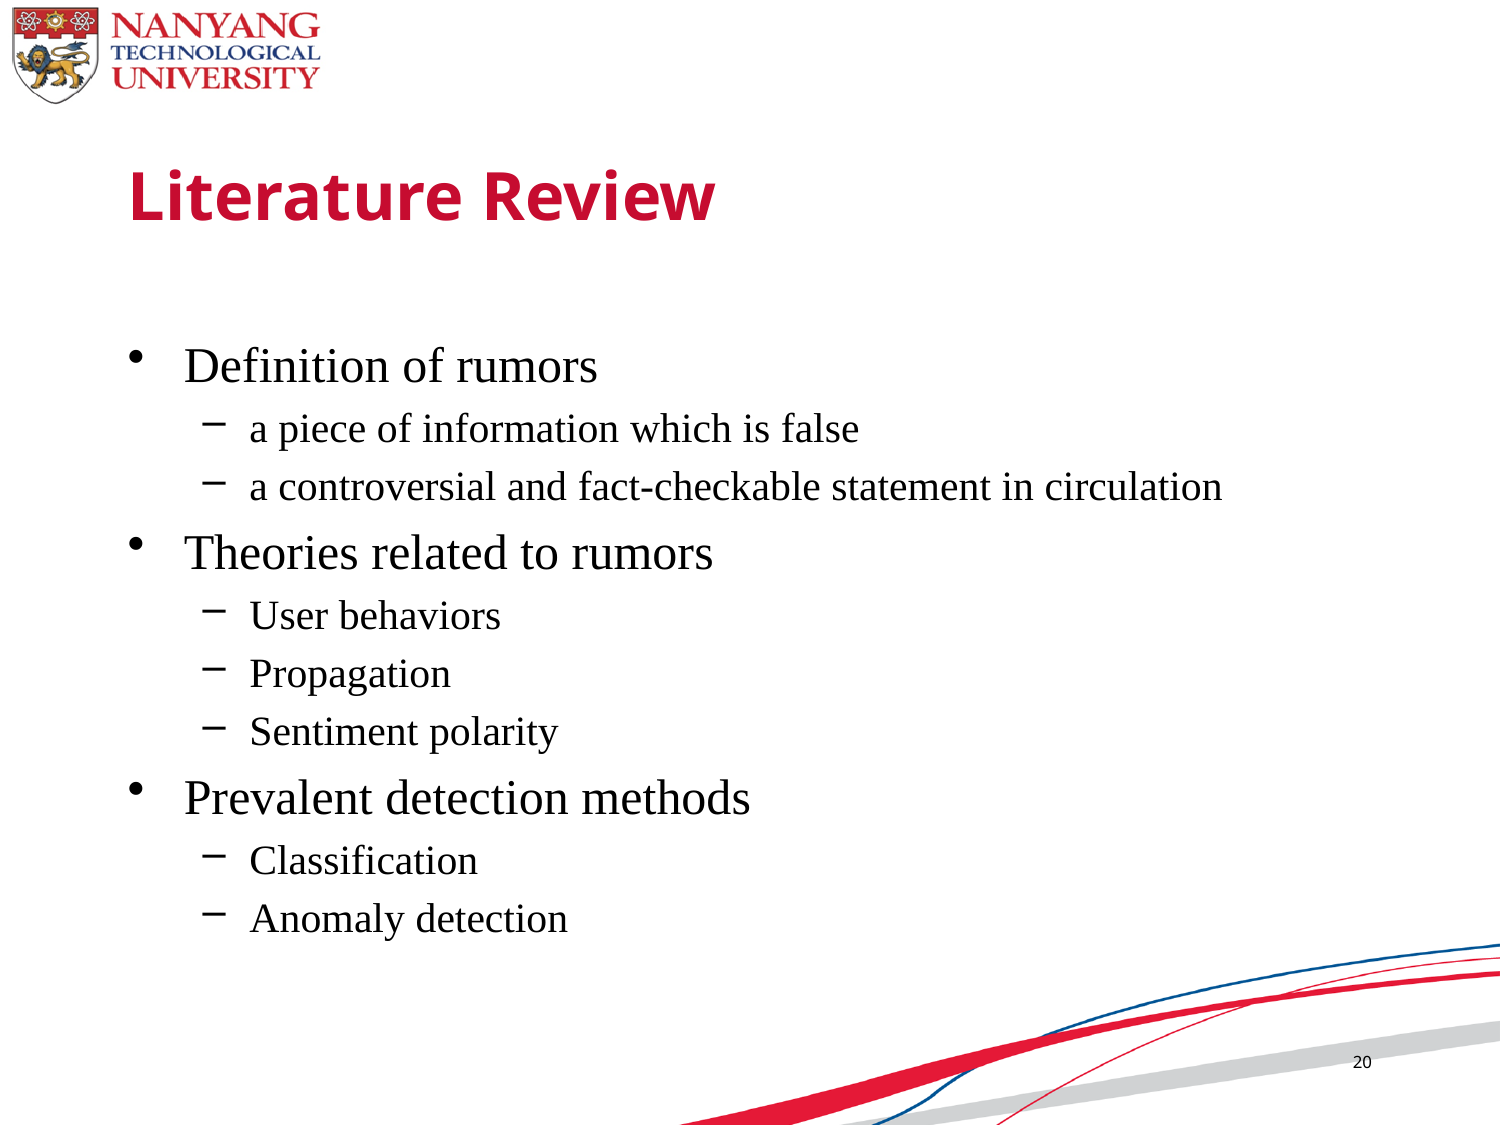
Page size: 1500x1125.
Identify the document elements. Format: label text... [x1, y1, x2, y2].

picture [0, 0, 354, 113]
list Definition of rumors a piece of information which is false a controversial and fact-checkable statement in circulation Theories related to rumors User behaviors Propagation Sentiment polarity Prevalent detection methods Classification Anomaly detection [112, 324, 1388, 1000]
slide_number 20 [1074, 1024, 1388, 1101]
picture [0, 912, 1500, 1125]
title Literature Review [112, 99, 1388, 288]
